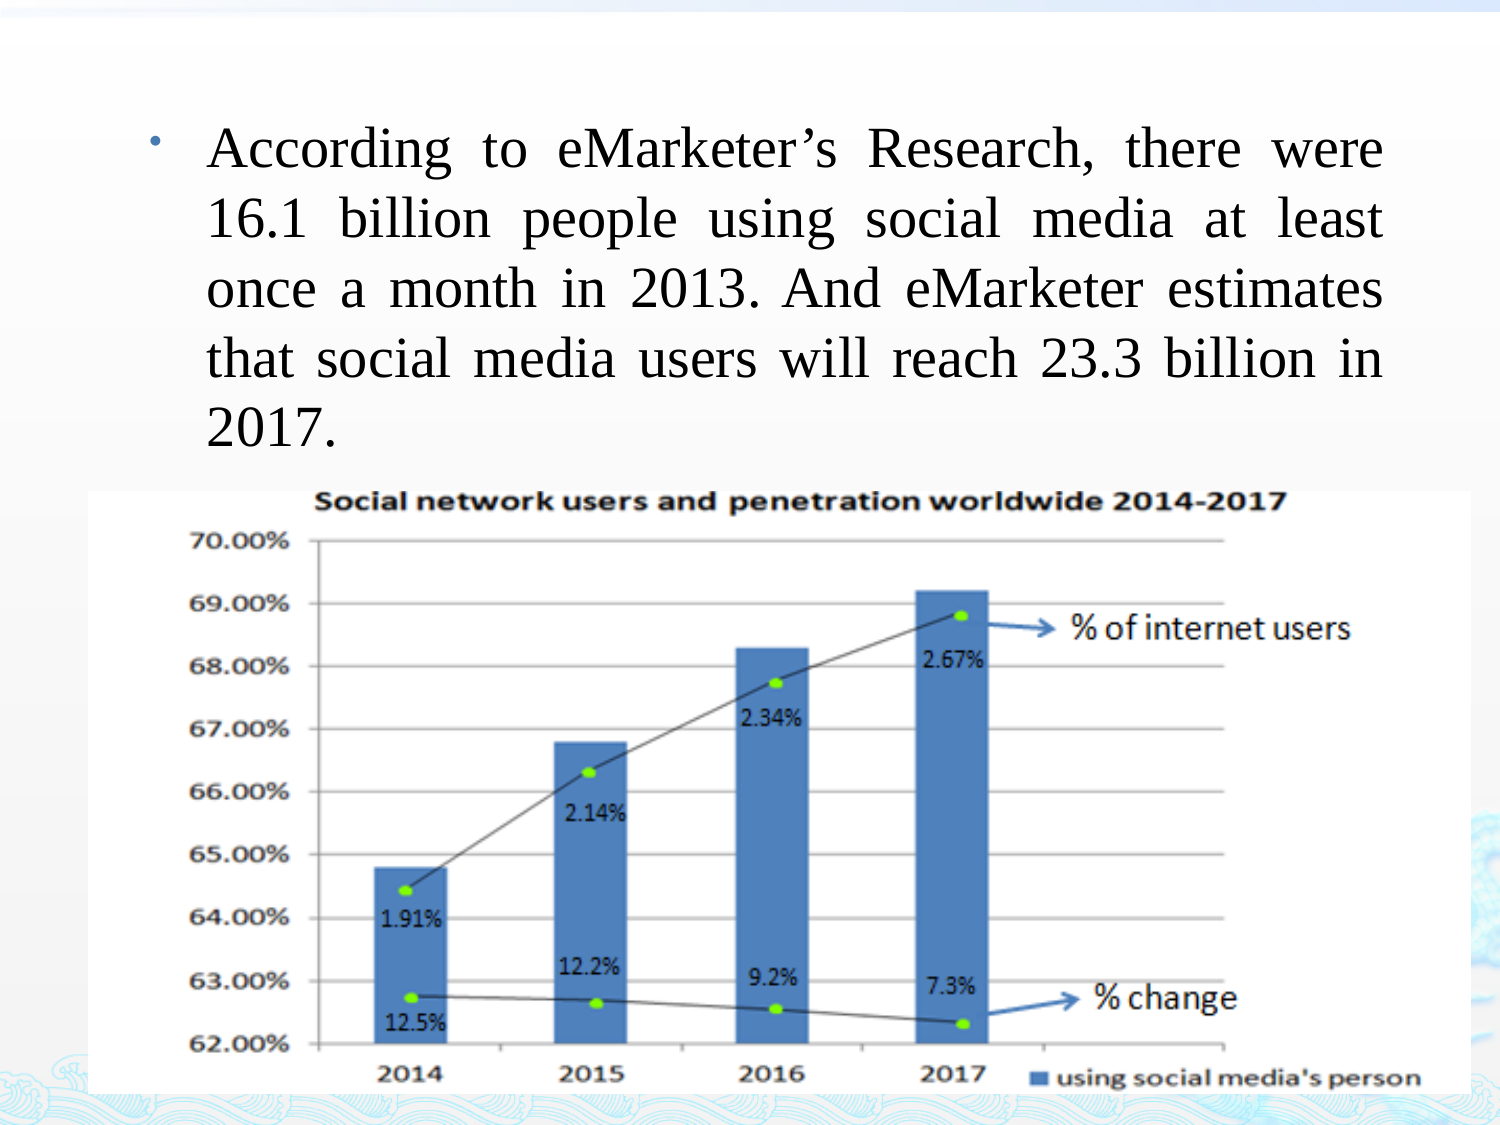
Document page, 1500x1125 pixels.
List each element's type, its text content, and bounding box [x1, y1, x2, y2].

picture [87, 491, 1472, 1095]
list According to eMarketer’s Research, there were 16.1 billion people using social media at least once a month in 2013. And eMarketer estimates that social media users will reach 23.3 billion in 2017. [135, 101, 1400, 491]
